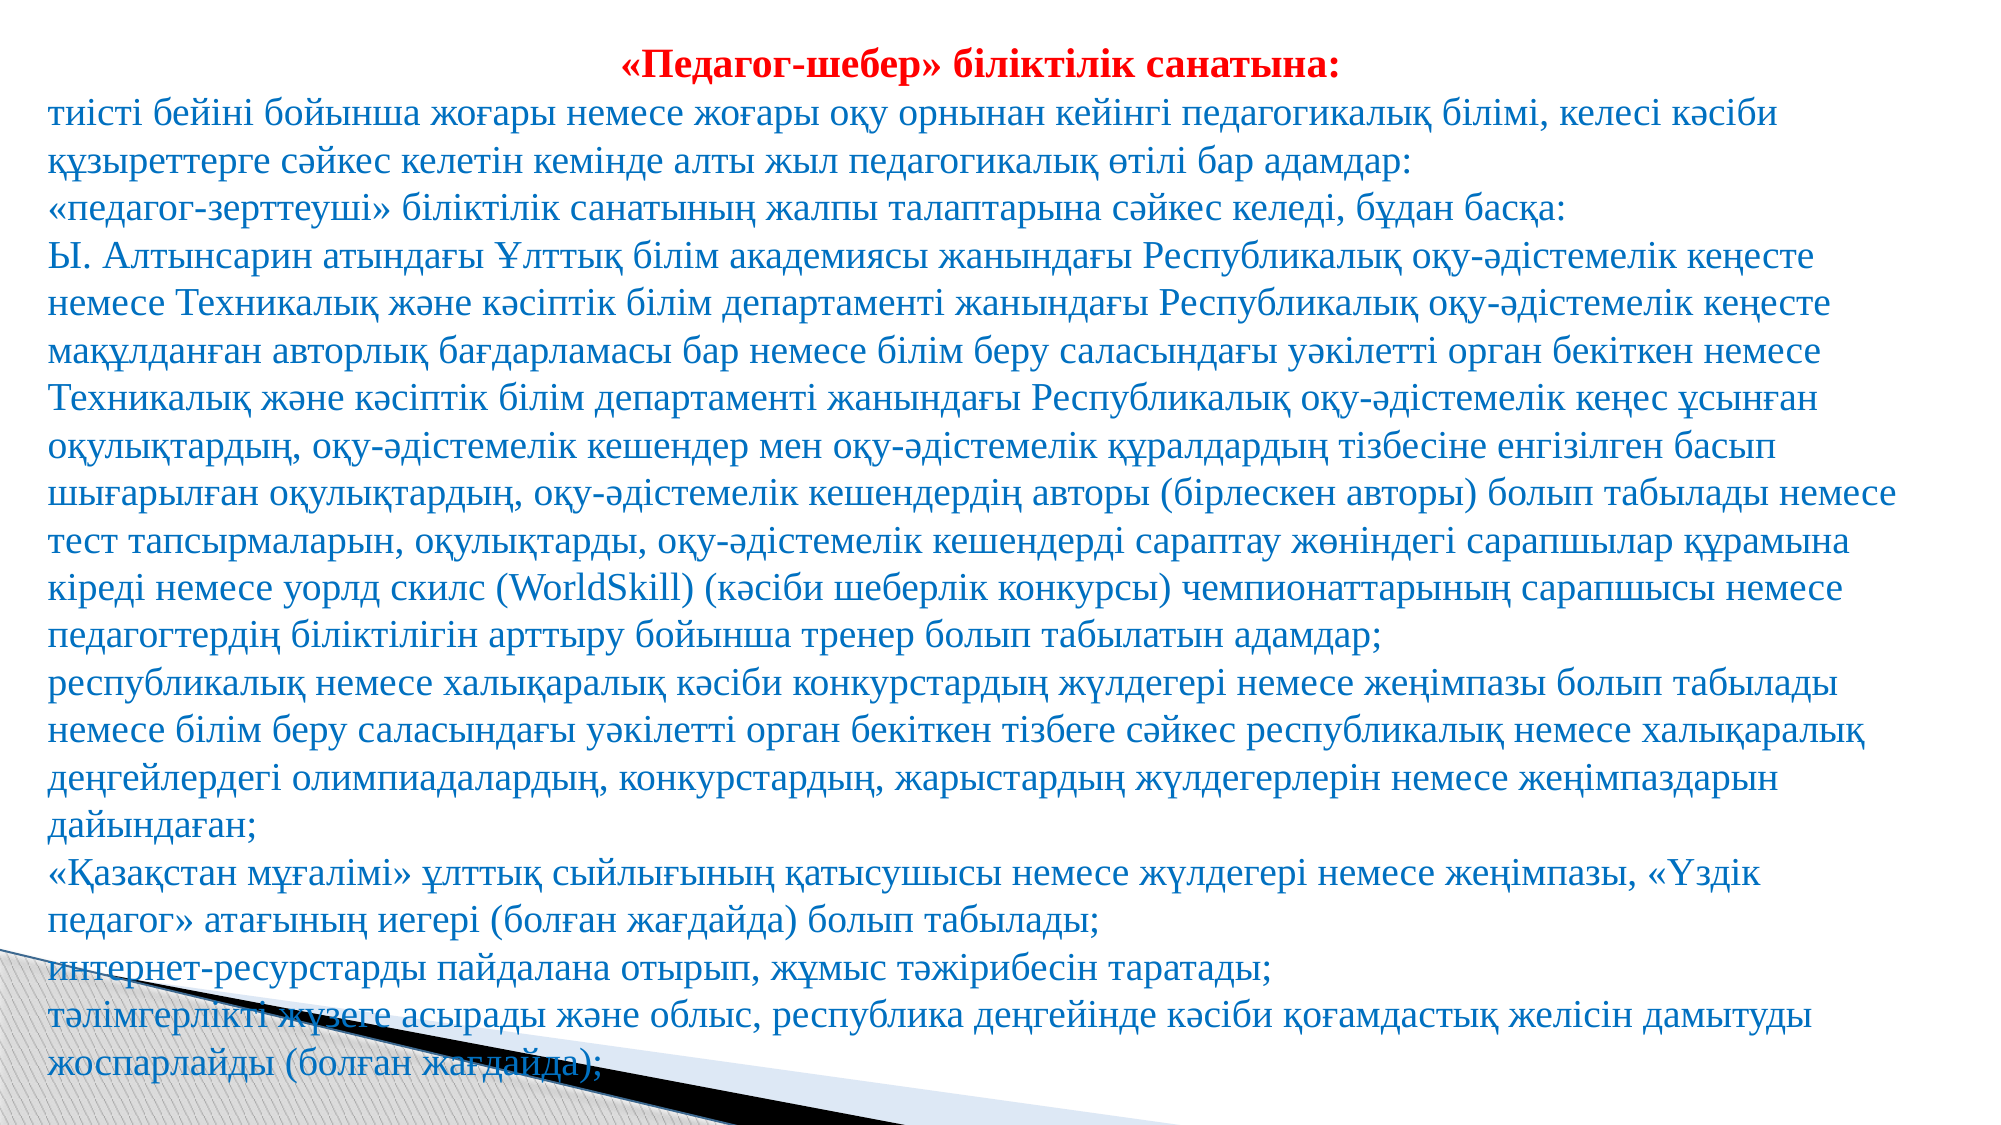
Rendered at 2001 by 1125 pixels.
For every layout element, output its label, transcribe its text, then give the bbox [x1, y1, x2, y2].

text_box «Педагог-шебер» біліктілік санатына: тиісті бейіні бойынша жоғары немесе жоғары оқу орнынан кейінгі педагогикалық білімі, келесі кәсіби құзыреттерге сәйкес келетін кемінде алты жыл педагогикалық өтілі бар адамдар: «педагог-зерттеуші» біліктілік санатының жалпы талаптарына сәйкес келеді, бұдан басқа: Ы. Алтынсарин атындағы Ұлттық білім академиясы жанындағы Республикалық оқу-әдістемелік кеңесте немесе Техникалық және кәсіптік білім департаменті жанындағы Республикалық оқу-әдістемелік кеңесте мақұлданған авторлық бағдарламасы бар немесе білім беру саласындағы уәкілетті орган бекіткен немесе Техникалық және кәсіптік білім департаменті жанындағы Республикалық оқу-әдістемелік кеңес ұсынған оқулықтардың, оқу-әдістемелік кешендер мен оқу-әдістемелік құралдардың тізбесіне енгізілген басып шығарылған оқулықтардың, оқу-әдістемелік кешендердің авторы (бірлескен авторы) болып табылады немесе тест тапсырмаларын, оқулықтарды, оқу-әдістемелік кешендерді сараптау жөніндегі сарапшылар құрамына кіреді немесе уорлд скилс (WorldSkill) (кәсіби шеберлік конкурсы) чемпионаттарының сарапшысы немесе педагогтердің біліктілігін арттыру бойынша тренер болып табылатын адамдар; республикалық немесе халықаралық кәсіби конкурстардың жүлдегері немесе жеңімпазы болып табылады немесе білім беру саласындағы уәкілетті орган бекіткен тізбеге сәйкес республикалық немесе халықаралық деңгейлердегі олимпиадалардың, конкурстардың, жарыстардың жүлдегерлерін немесе жеңімпаздарын дайындаған; «Қазақстан мұғалімі» ұлттық сыйлығының қатысушысы немесе жүлдегері немесе жеңімпазы, «Үздік педагог» атағының иегері (болған жағдайда) болып табылады; интернет-ресурстарды пайдалана отырып, жұмыс тәжірибесін таратады; тәлімгерлікті жүзеге асырады және облыс, республика деңгейінде кәсіби қоғамдастық желісін дамытуды жоспарлайды (болған жағдайда); [32, 28, 1930, 1125]
text_box [0, 953, 32, 962]
